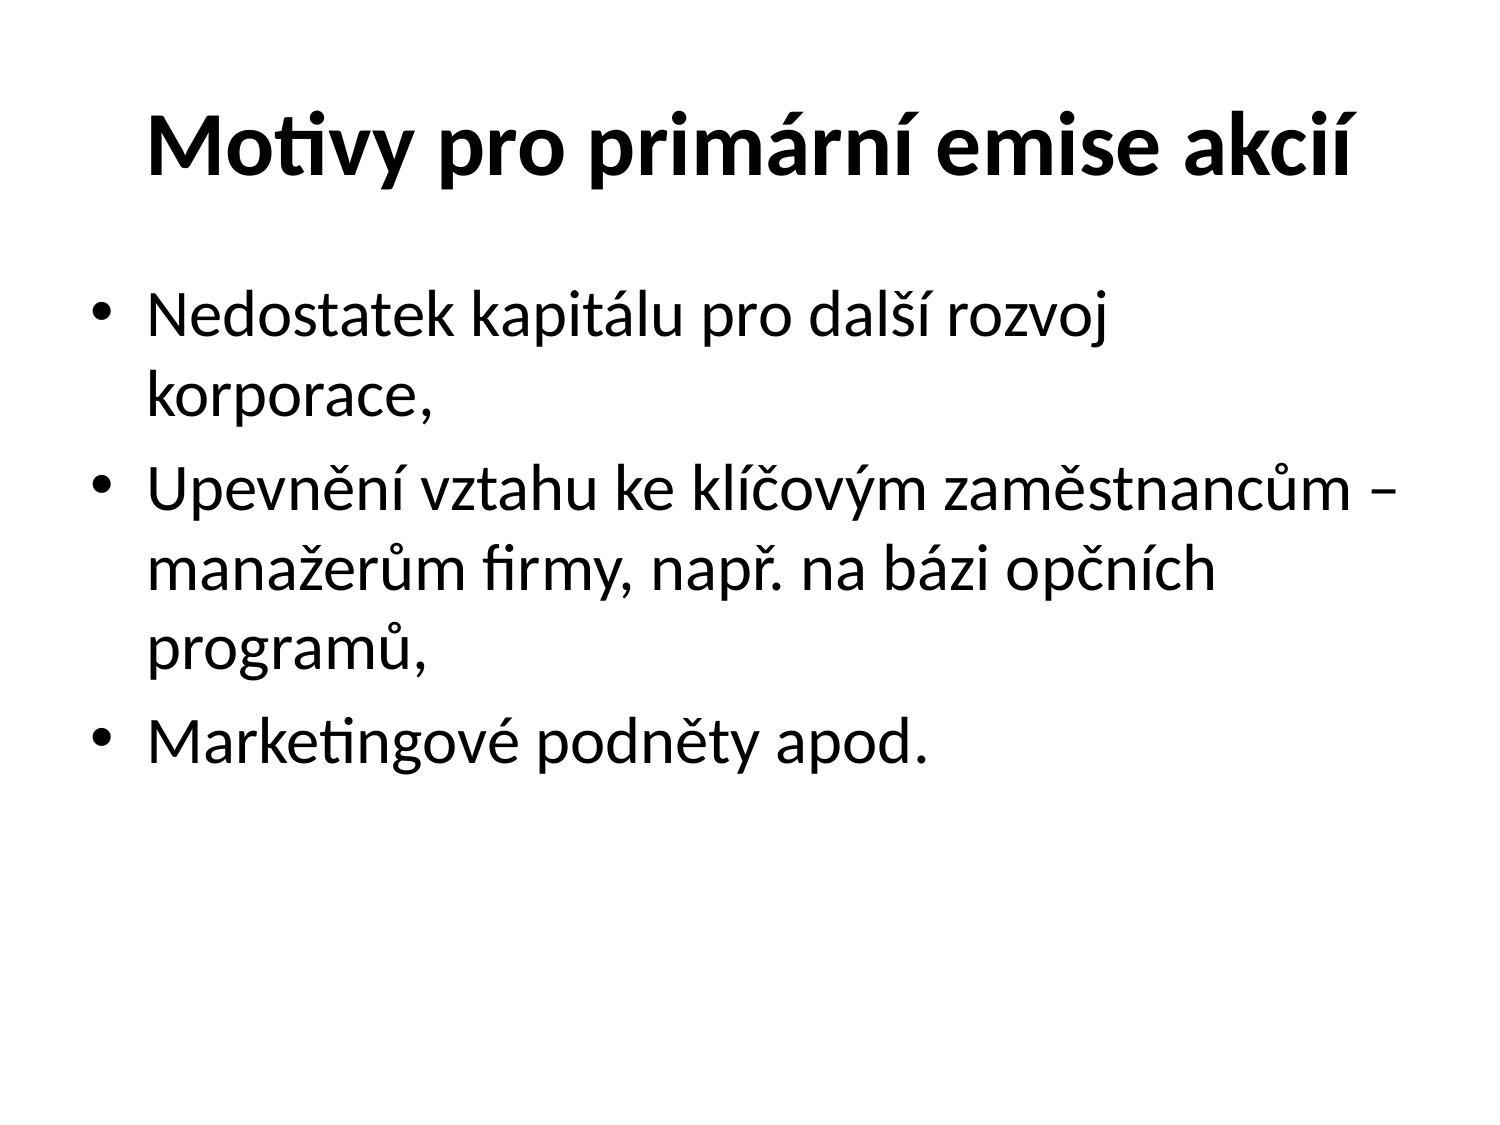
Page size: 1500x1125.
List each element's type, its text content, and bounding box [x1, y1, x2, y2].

title Motivy pro primární emise akcií [75, 45, 1425, 233]
list Nedostatek kapitálu pro další rozvoj korporace, Upevnění vztahu ke klíčovým zaměstnancům – manažerům firmy, např. na bázi opčních programů, Marketingové podněty apod. [75, 262, 1425, 1005]
